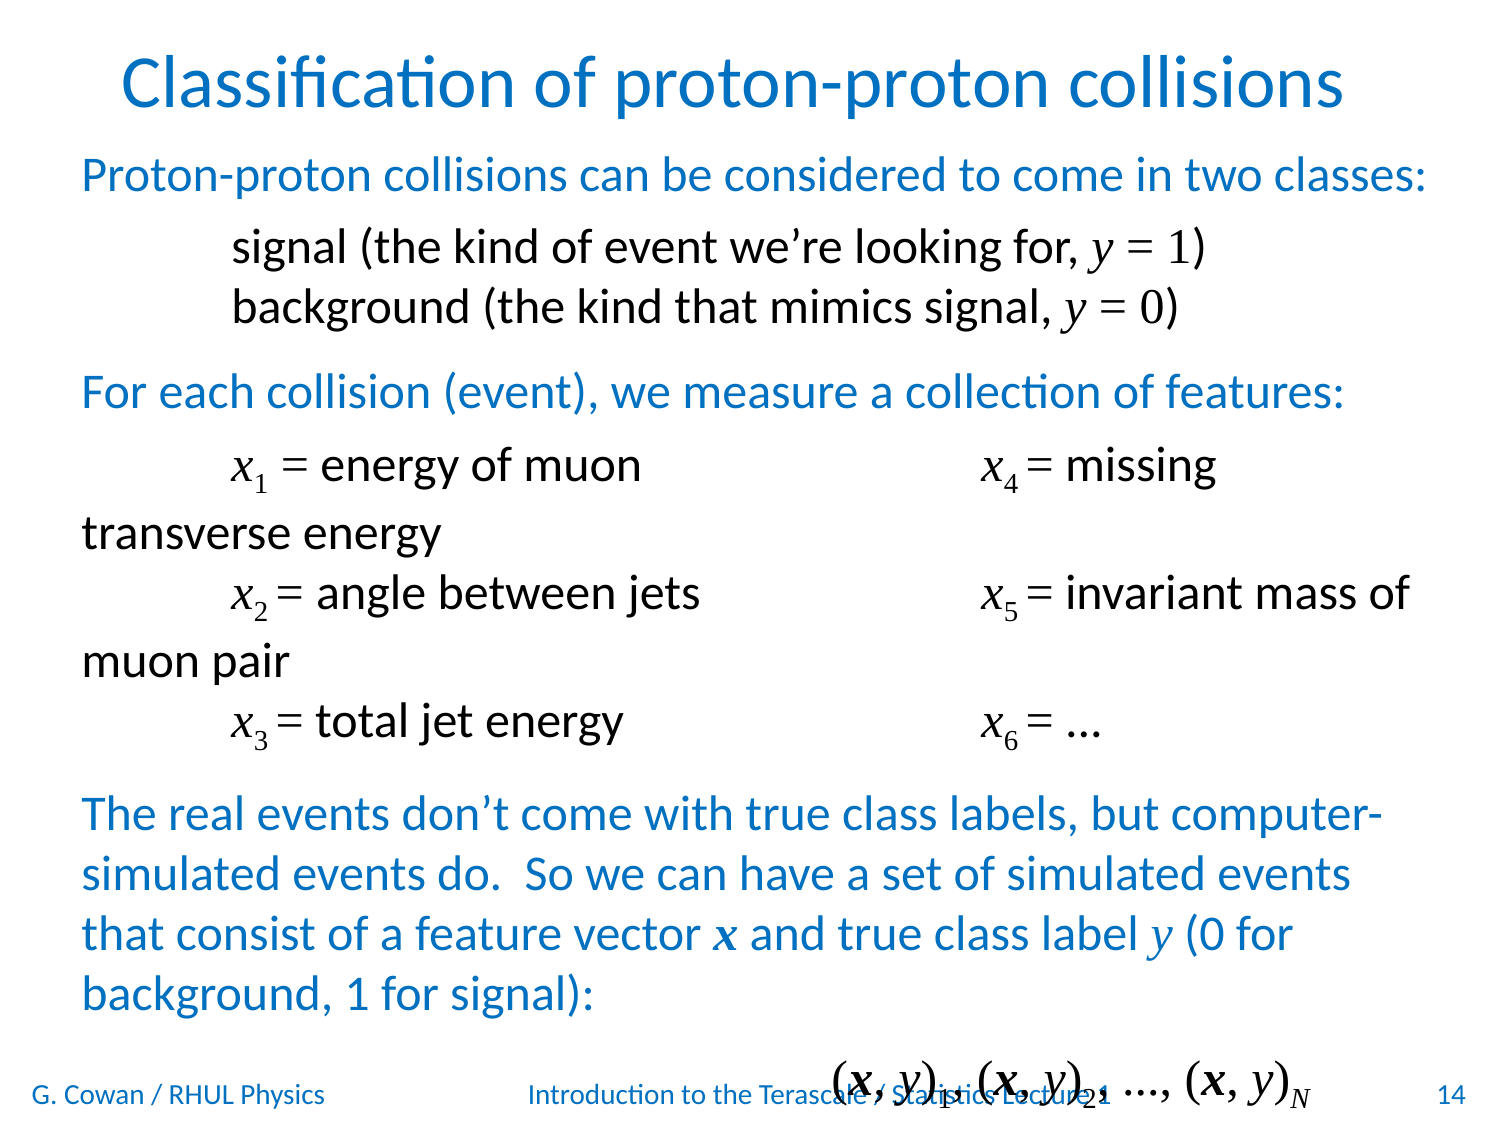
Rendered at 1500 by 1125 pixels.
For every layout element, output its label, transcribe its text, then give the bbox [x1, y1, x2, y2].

slide_number G. Cowan / RHUL Physics [16, 1062, 66, 1123]
slide_number 14 [1446, 1062, 1481, 1123]
text_box Classification of proton-proton collisions [95, 27, 1371, 128]
text_box Proton-proton collisions can be considered to come in two classes: signal (the kind of event we’re looking for, y = 1) background (the kind that mimics signal, y = 0) For each collision (event), we measure a collection of features: x1 = energy of muon x4 = missing transverse energy x2 = angle between jets x5 = invariant mass of muon pair x3 = total jet energy x6 = ... The real events don’t come with true class labels, but computer-simulated events do. So we can have a set of simulated events that consist of a feature vector x and true class label y (0 for background, 1 for signal): (x, y)1, (x, y)2, ..., (x, y)N The simulated events are called “training data”. [66, 133, 1446, 1125]
